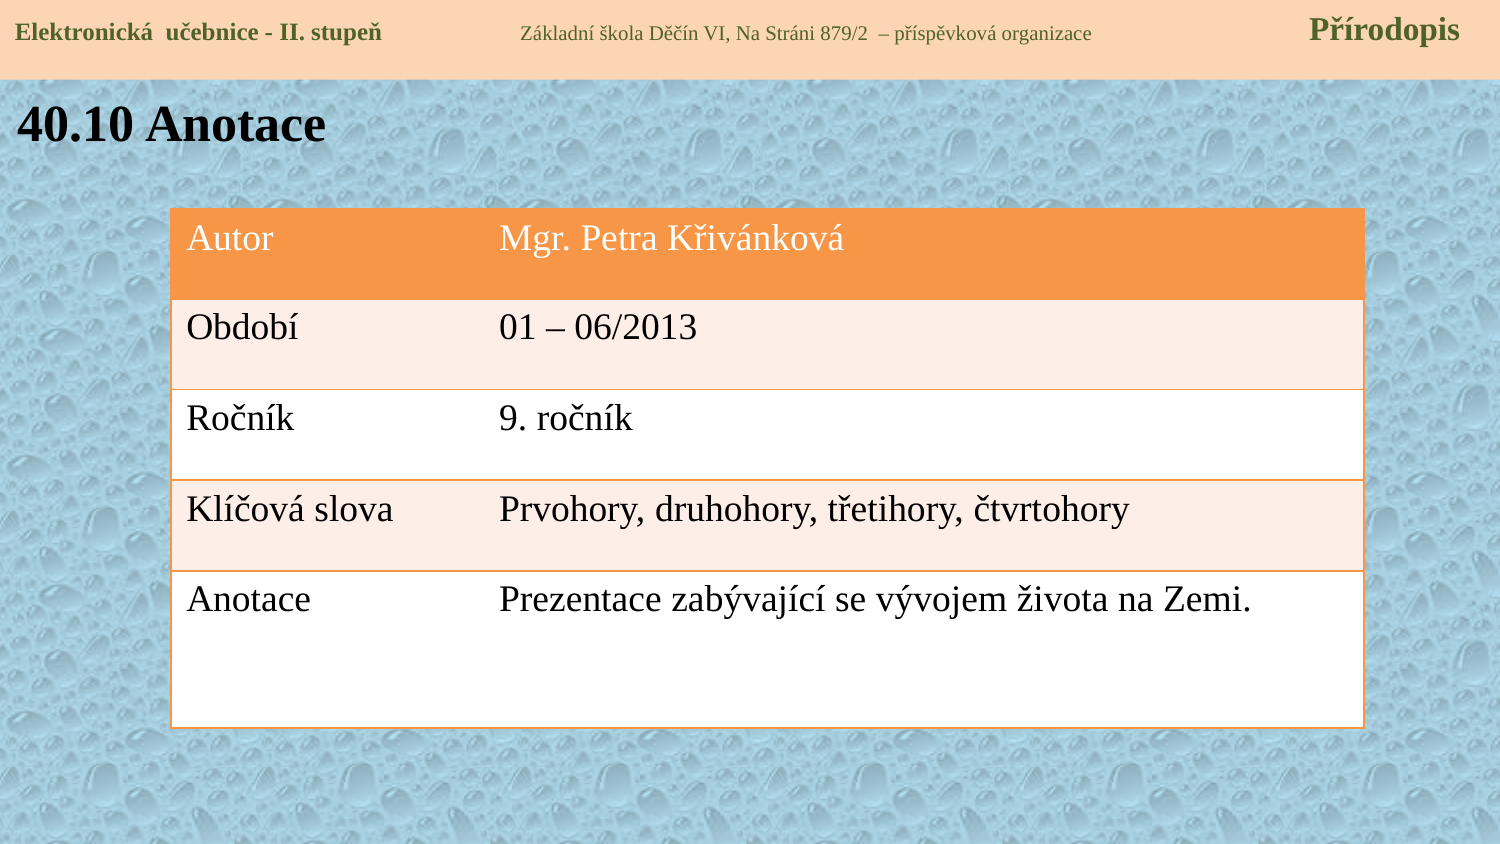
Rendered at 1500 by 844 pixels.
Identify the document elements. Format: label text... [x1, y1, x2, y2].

table_cell Klíčová slova [172, 481, 484, 570]
table_cell Období [172, 300, 484, 389]
text_box 40.10 Anotace [3, 81, 482, 180]
table_cell 01 – 06/2013 [484, 300, 1363, 389]
text_box Elektronická učebnice - II. stupeň Základní škola Děčín VI, Na Stráni 879/2 – příspěvková organizace Přírodopis [0, 0, 1500, 80]
table_cell Ročník [172, 390, 484, 479]
table_header Mgr. Petra Křivánková [484, 210, 1363, 298]
table_cell Prezentace zabývající se vývojem života na Zemi. [484, 572, 1363, 727]
table_cell Anotace [172, 572, 484, 727]
table_cell Prvohory, druhohory, třetihory, čtvrtohory [484, 481, 1363, 570]
table_cell 9. ročník [484, 390, 1363, 479]
table_header Autor [172, 210, 484, 298]
